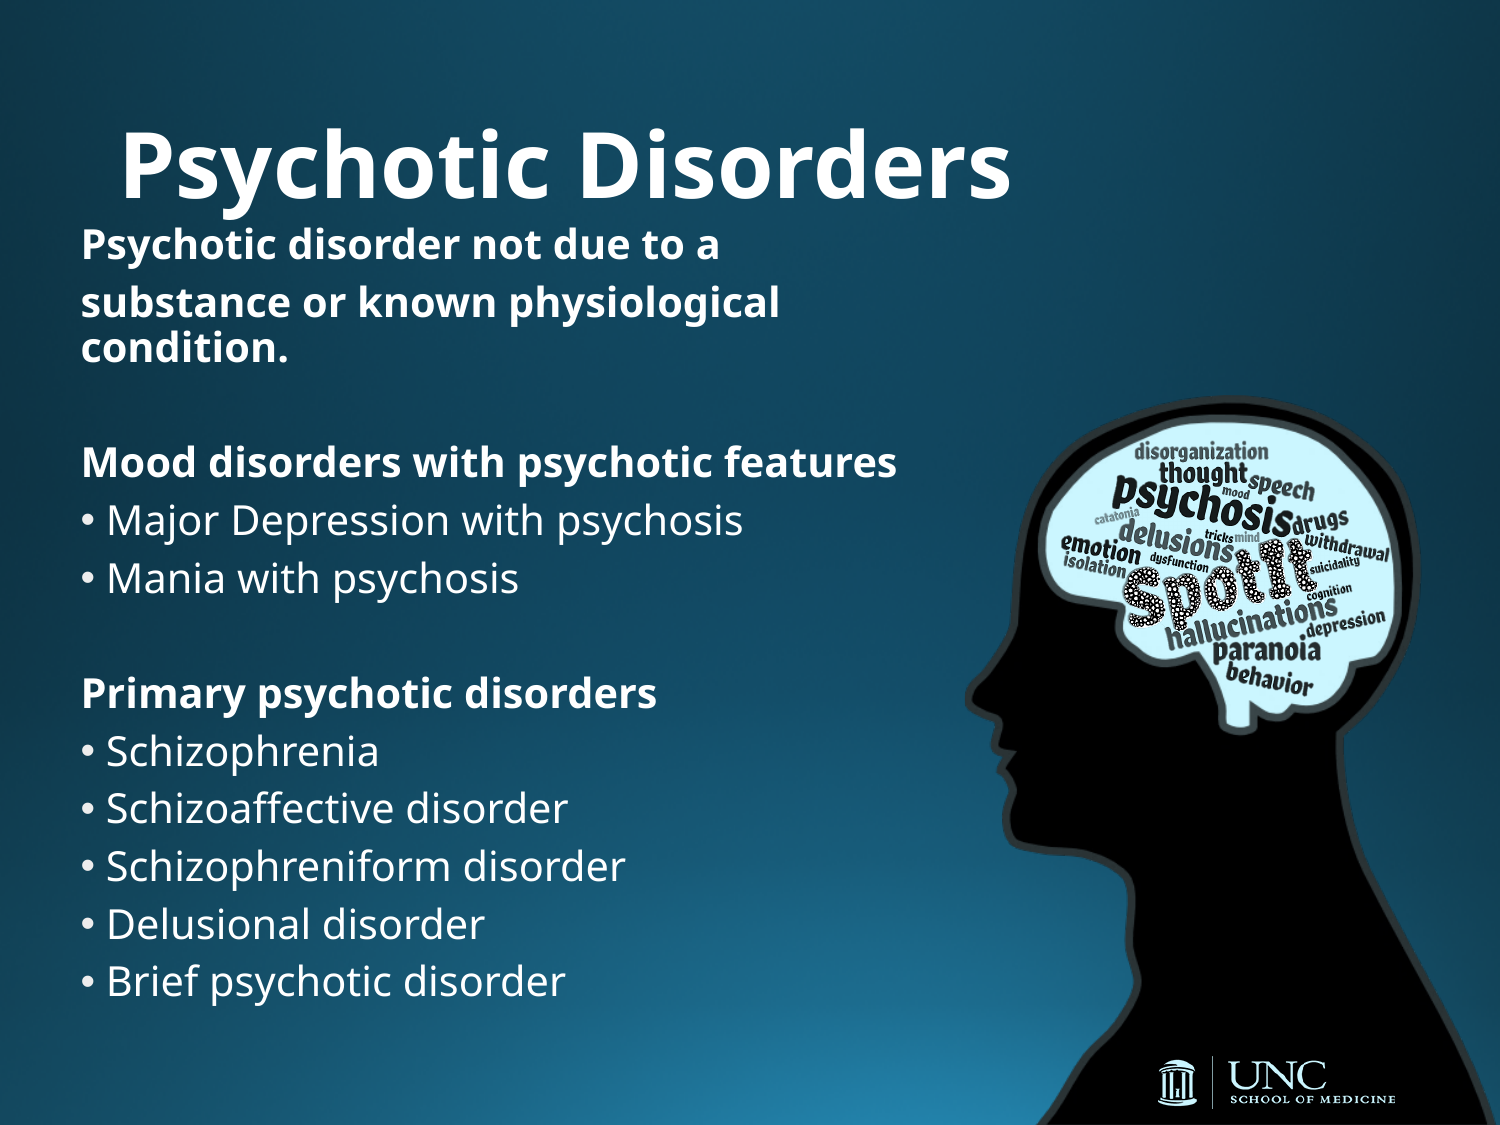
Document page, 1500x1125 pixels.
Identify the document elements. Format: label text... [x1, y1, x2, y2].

picture [0, 0, 1500, 1125]
title Psychotic Disorders [103, 59, 1397, 278]
list Psychotic disorder not due to a substance or known physiological condition. Mood disorders with psychotic features Major Depression with psychosis Mania with psychosis Primary psychotic disorders Schizophrenia Schizoaffective disorder Schizophreniform disorder Delusional disorder Brief psychotic disorder [65, 216, 954, 1022]
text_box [964, 394, 1497, 1125]
